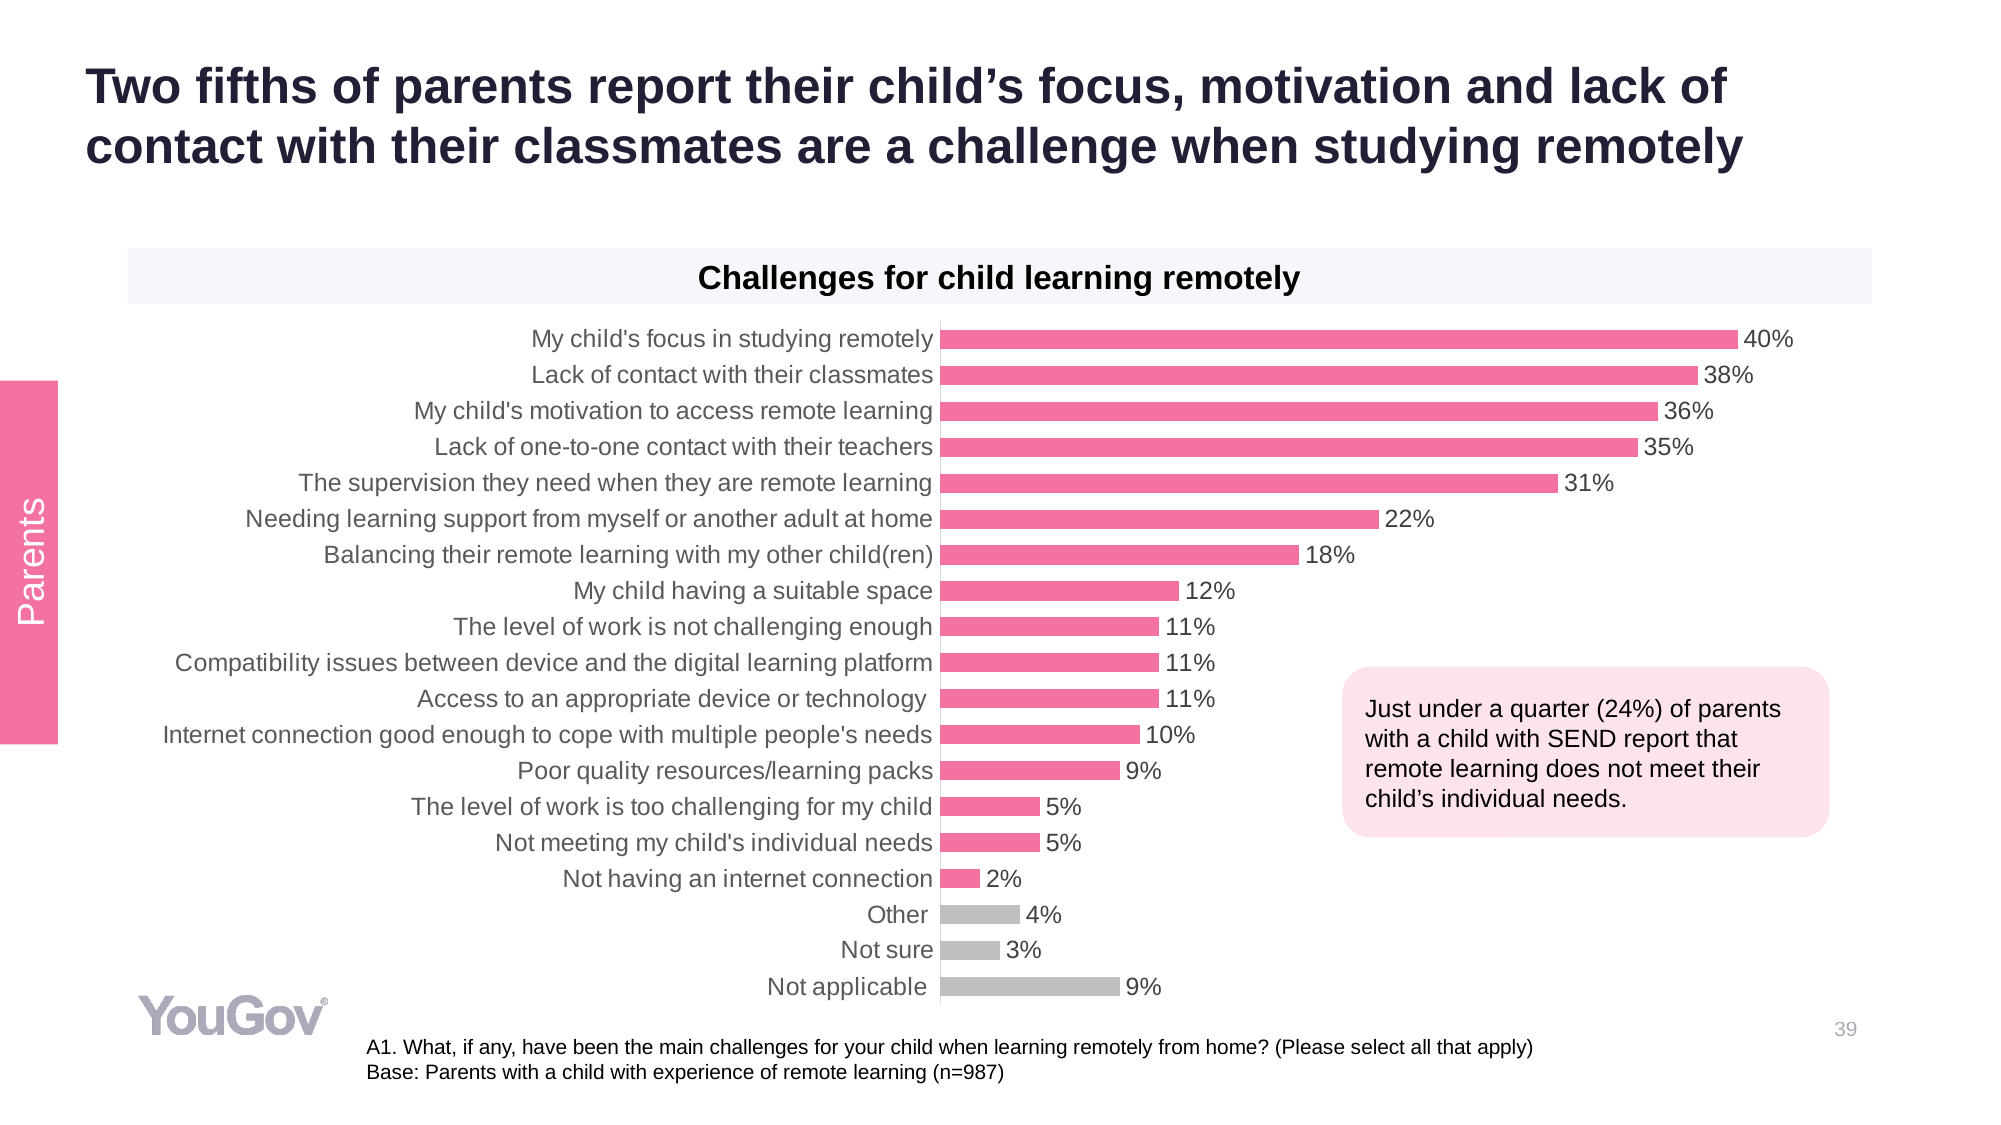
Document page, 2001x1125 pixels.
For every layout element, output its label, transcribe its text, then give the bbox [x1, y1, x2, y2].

picture [135, 1019, 331, 1038]
title Two fifths of parents report their child’s focus, motivation and lack of contact with their classmates are a challenge when studying remotely [70, 46, 1872, 183]
text_box Parents [0, 380, 59, 745]
footer A1. What, if any, have been the main challenges for your child when learning remotely from home? (Please select all that apply) Base: Parents with a child with experience of remote learning (n=987) [351, 1019, 1813, 1084]
chart [127, 307, 1873, 1019]
list Challenges for child learning remotely [127, 248, 1872, 305]
